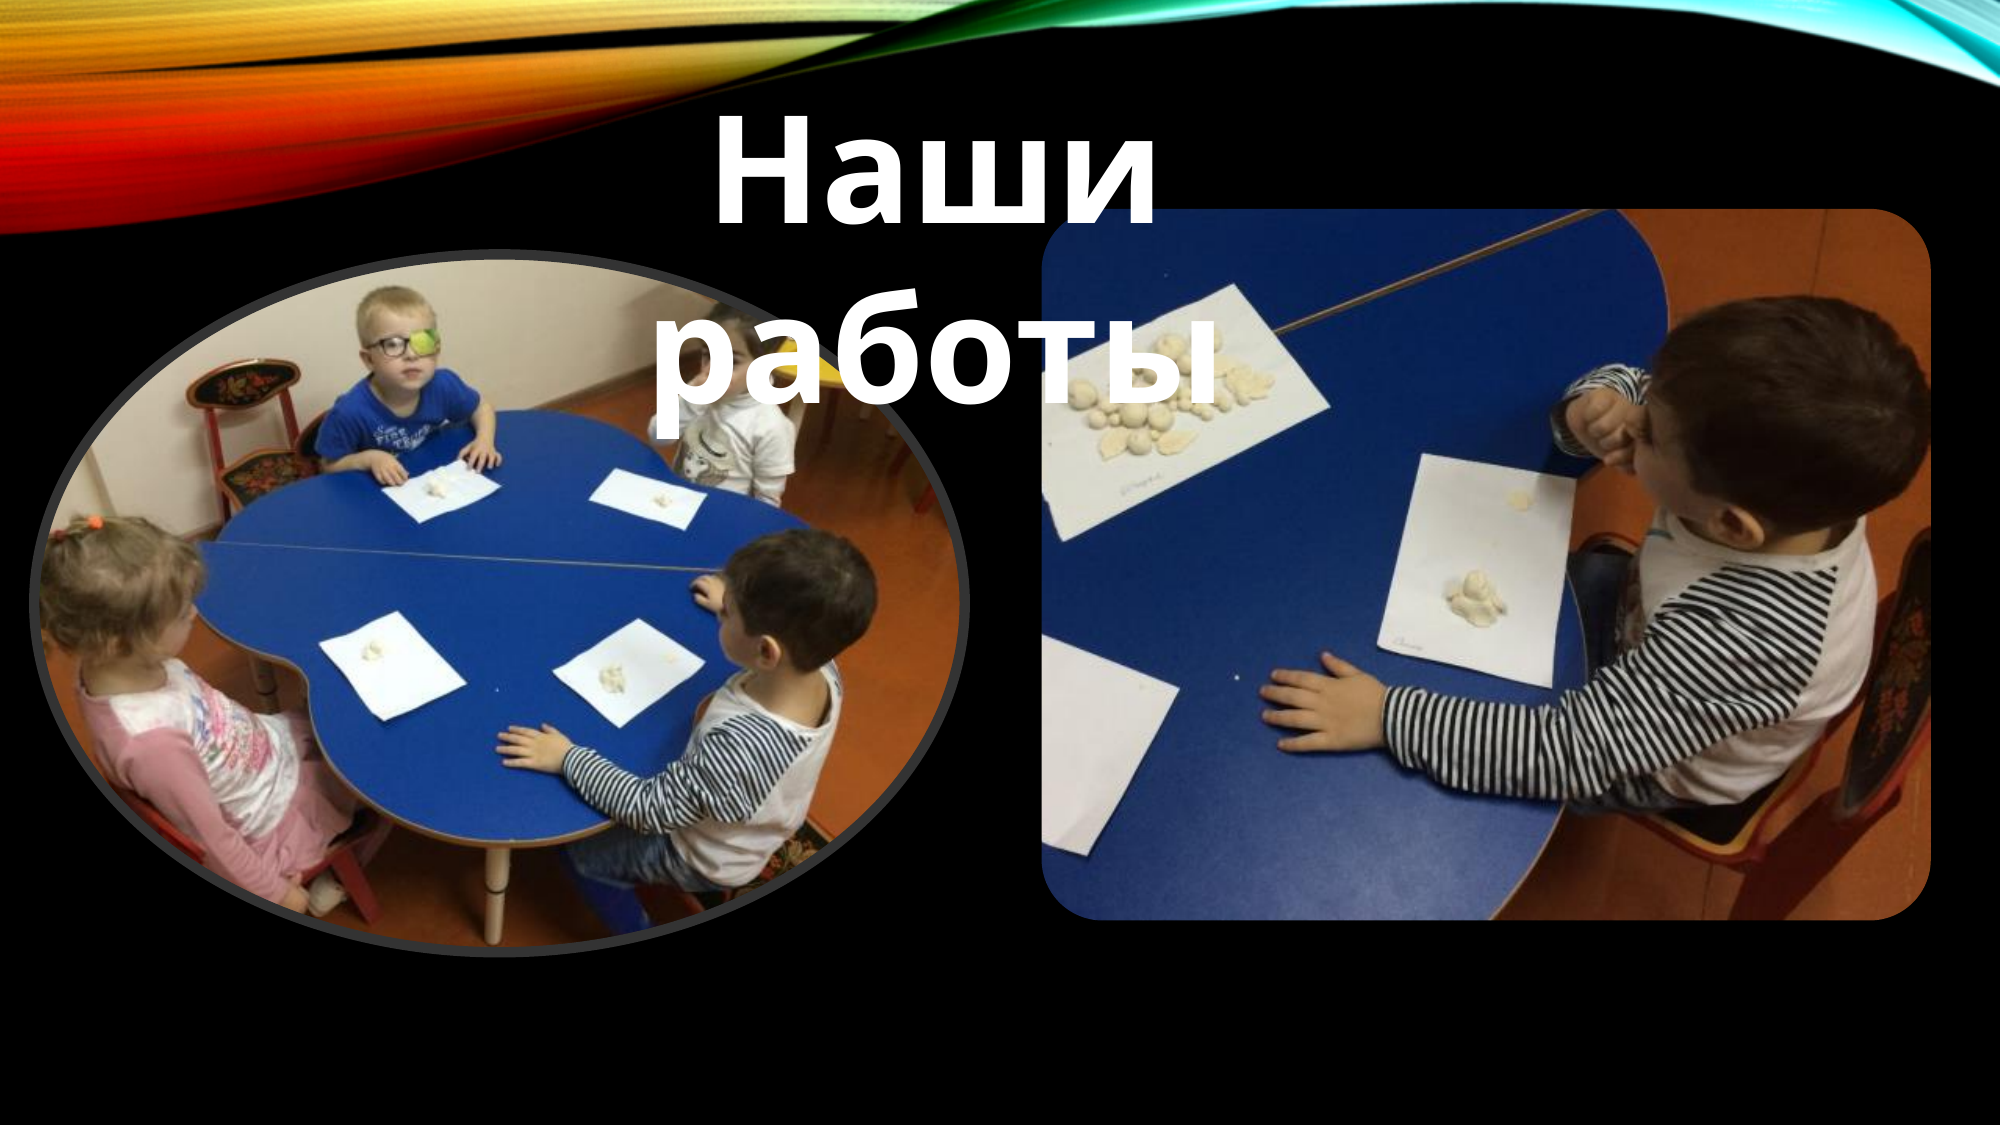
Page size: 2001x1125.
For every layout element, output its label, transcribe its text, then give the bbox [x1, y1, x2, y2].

picture [0, 0, 2000, 921]
text_box Наши работы [434, 65, 1437, 441]
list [33, 254, 965, 953]
